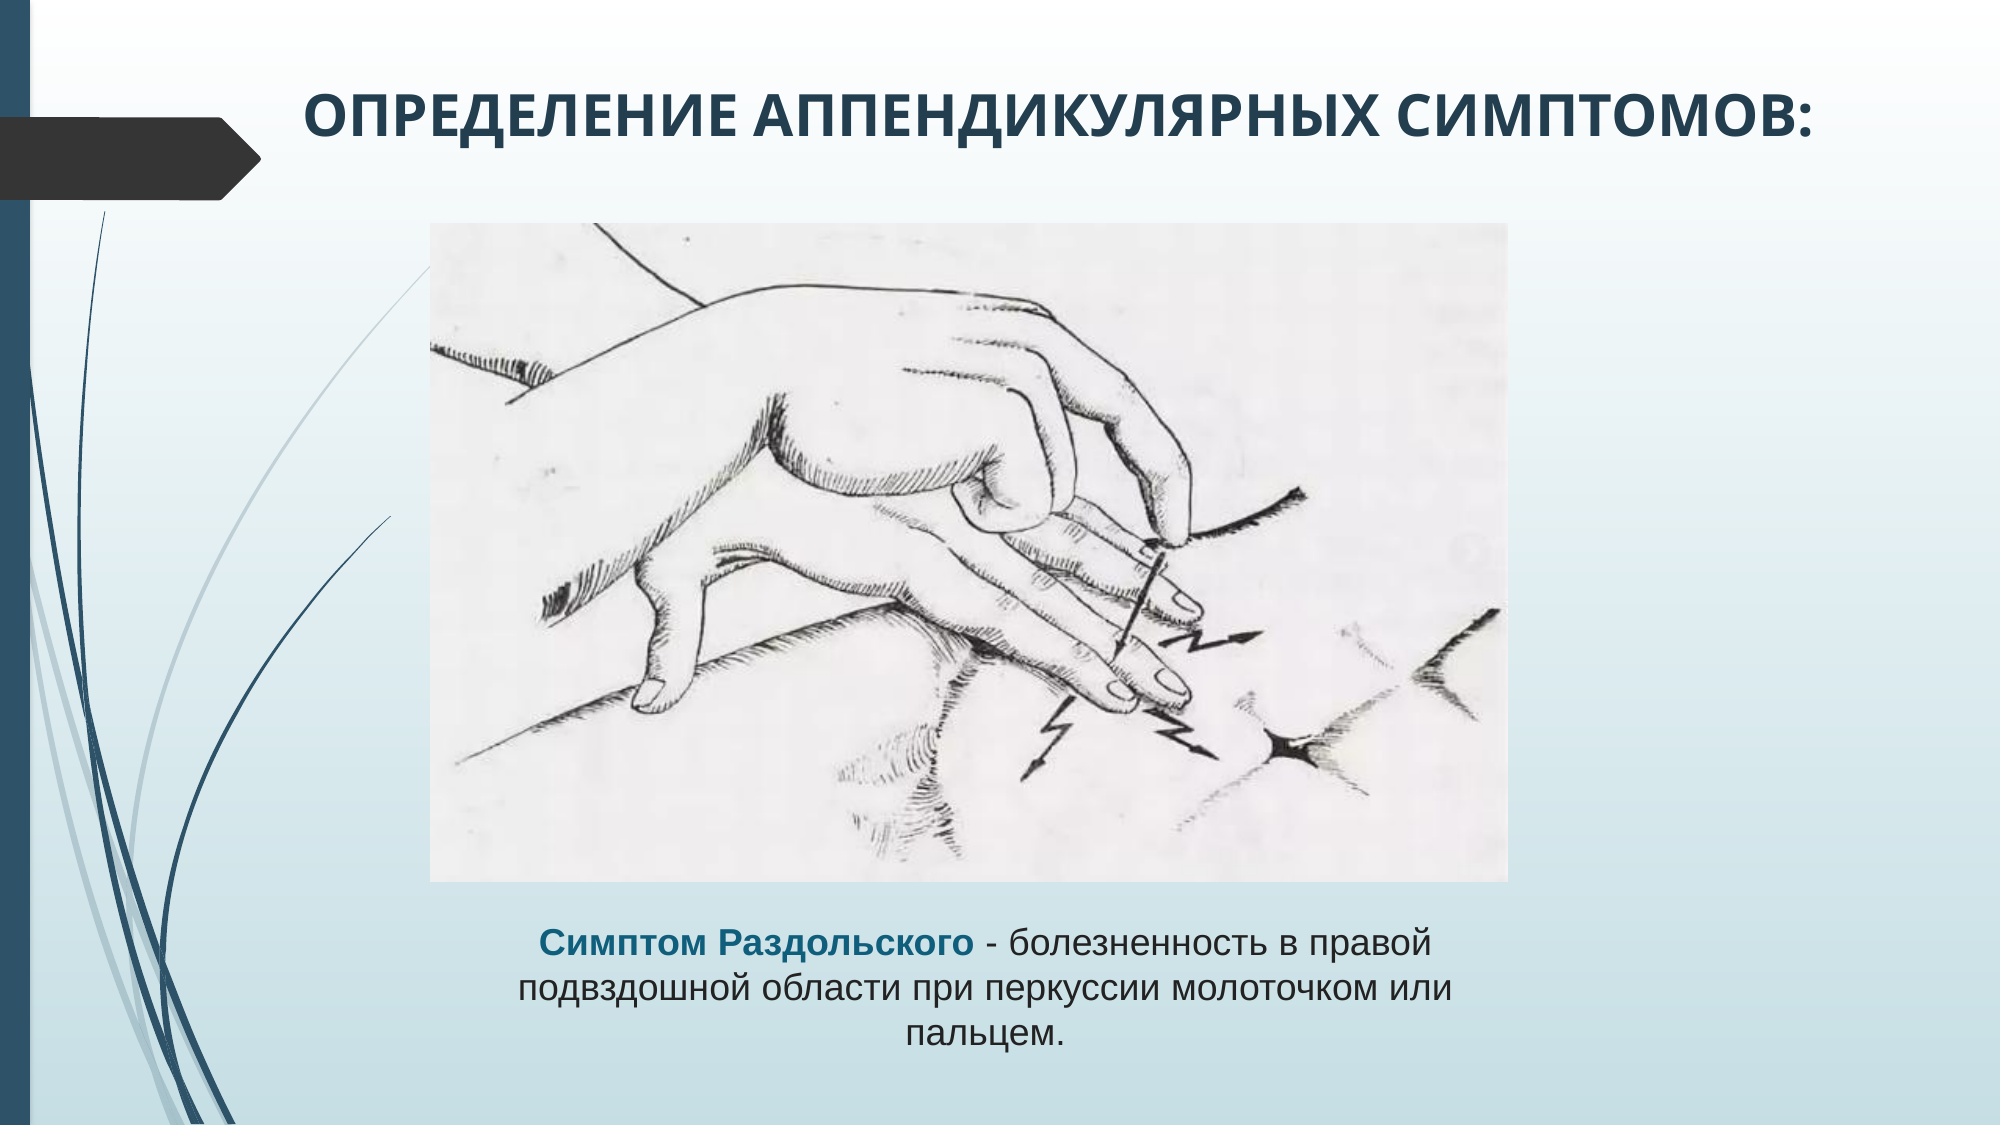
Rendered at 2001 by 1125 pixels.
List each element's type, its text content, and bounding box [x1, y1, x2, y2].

picture [430, 223, 1508, 882]
text_box Симптом Раздольского - болезненность в правой подвздошной области при перкуссии молоточком или пальцем. [485, 910, 1486, 1060]
text_box ОПРЕДЕЛЕНИЕ АППЕНДИКУЛЯРНЫХ СИМПТОМОВ: [281, 70, 1851, 156]
